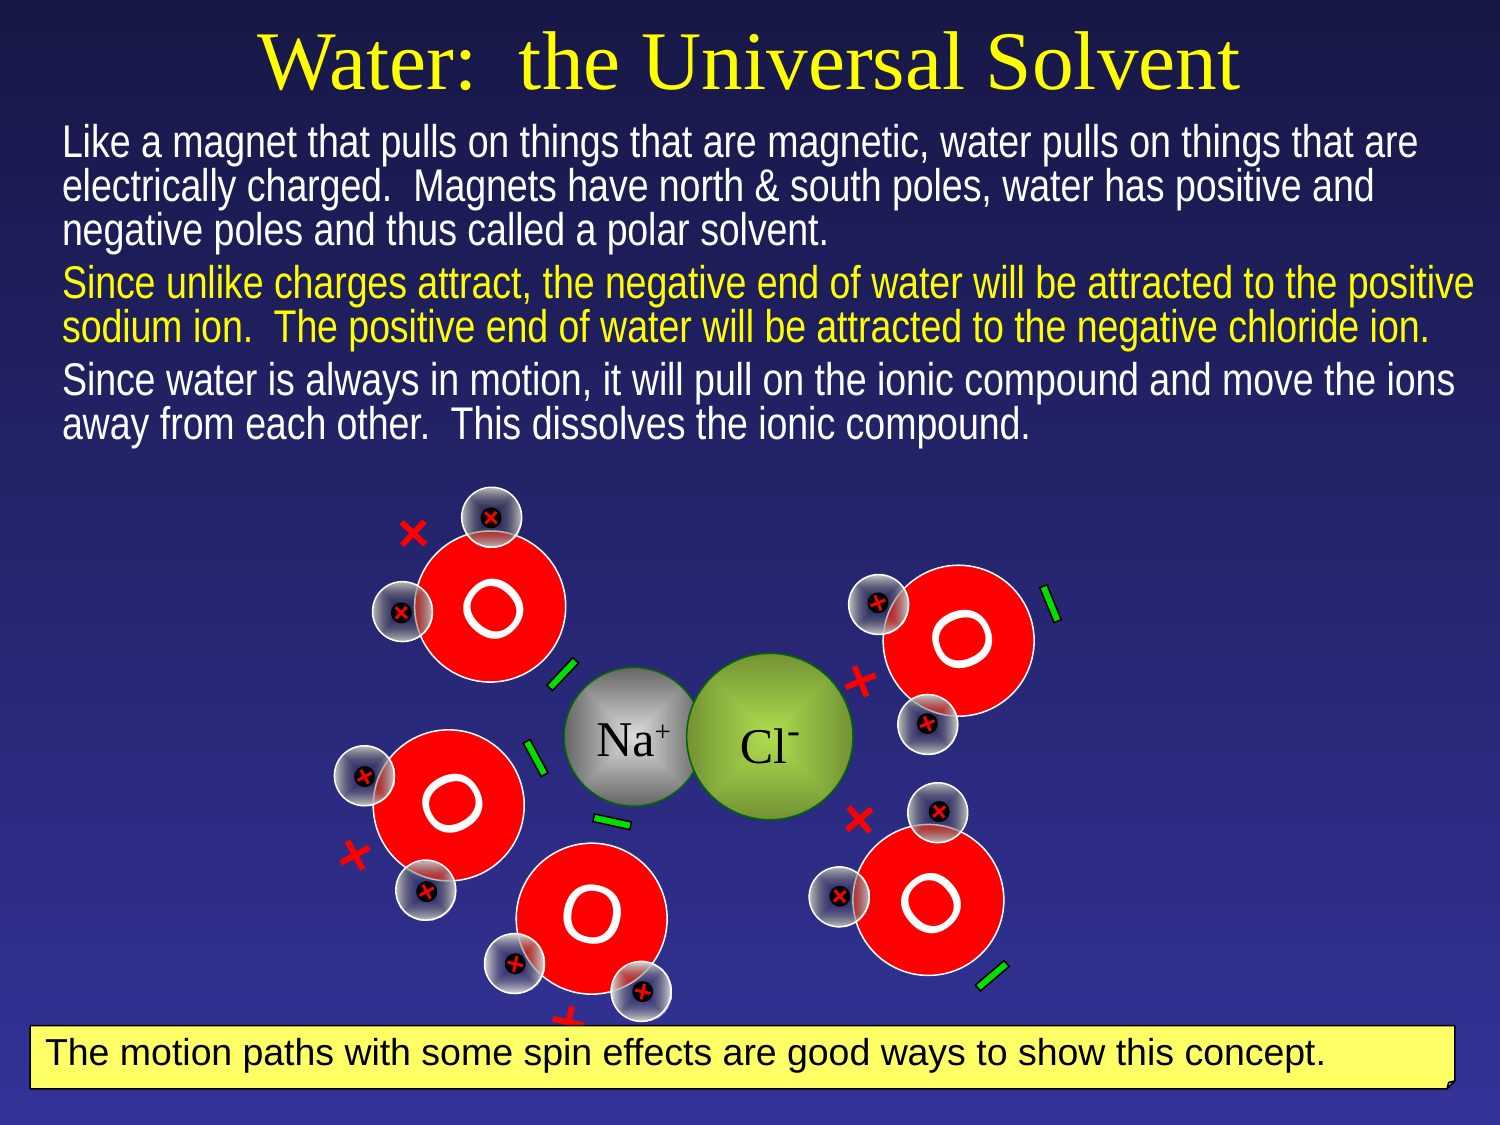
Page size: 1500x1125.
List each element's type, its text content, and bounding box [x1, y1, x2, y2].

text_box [855, 532, 1046, 759]
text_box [388, 486, 580, 712]
text_box The motion paths with some spin effects are good ways to show this concept. [30, 1025, 1455, 1089]
text_box Cl- [686, 653, 850, 820]
title Water: the Universal Solvent [112, 0, 1388, 113]
list Like a magnet that pulls on things that are magnetic, water pulls on things that are electrically charged. Magnets have north & south poles, water has positive and negative poles and thus called a polar solvent. Since unlike charges attract, the negative end of water will be attracted to the positive sodium ion. The positive end of water will be attracted to the negative chloride ion. Since water is always in motion, it will pull on the ionic compound and move the ions away from each other. This dissolves the ionic compound. [46, 114, 1500, 474]
text_box Na+ [564, 667, 694, 807]
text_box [826, 780, 1017, 1007]
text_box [344, 696, 535, 922]
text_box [493, 815, 684, 1041]
